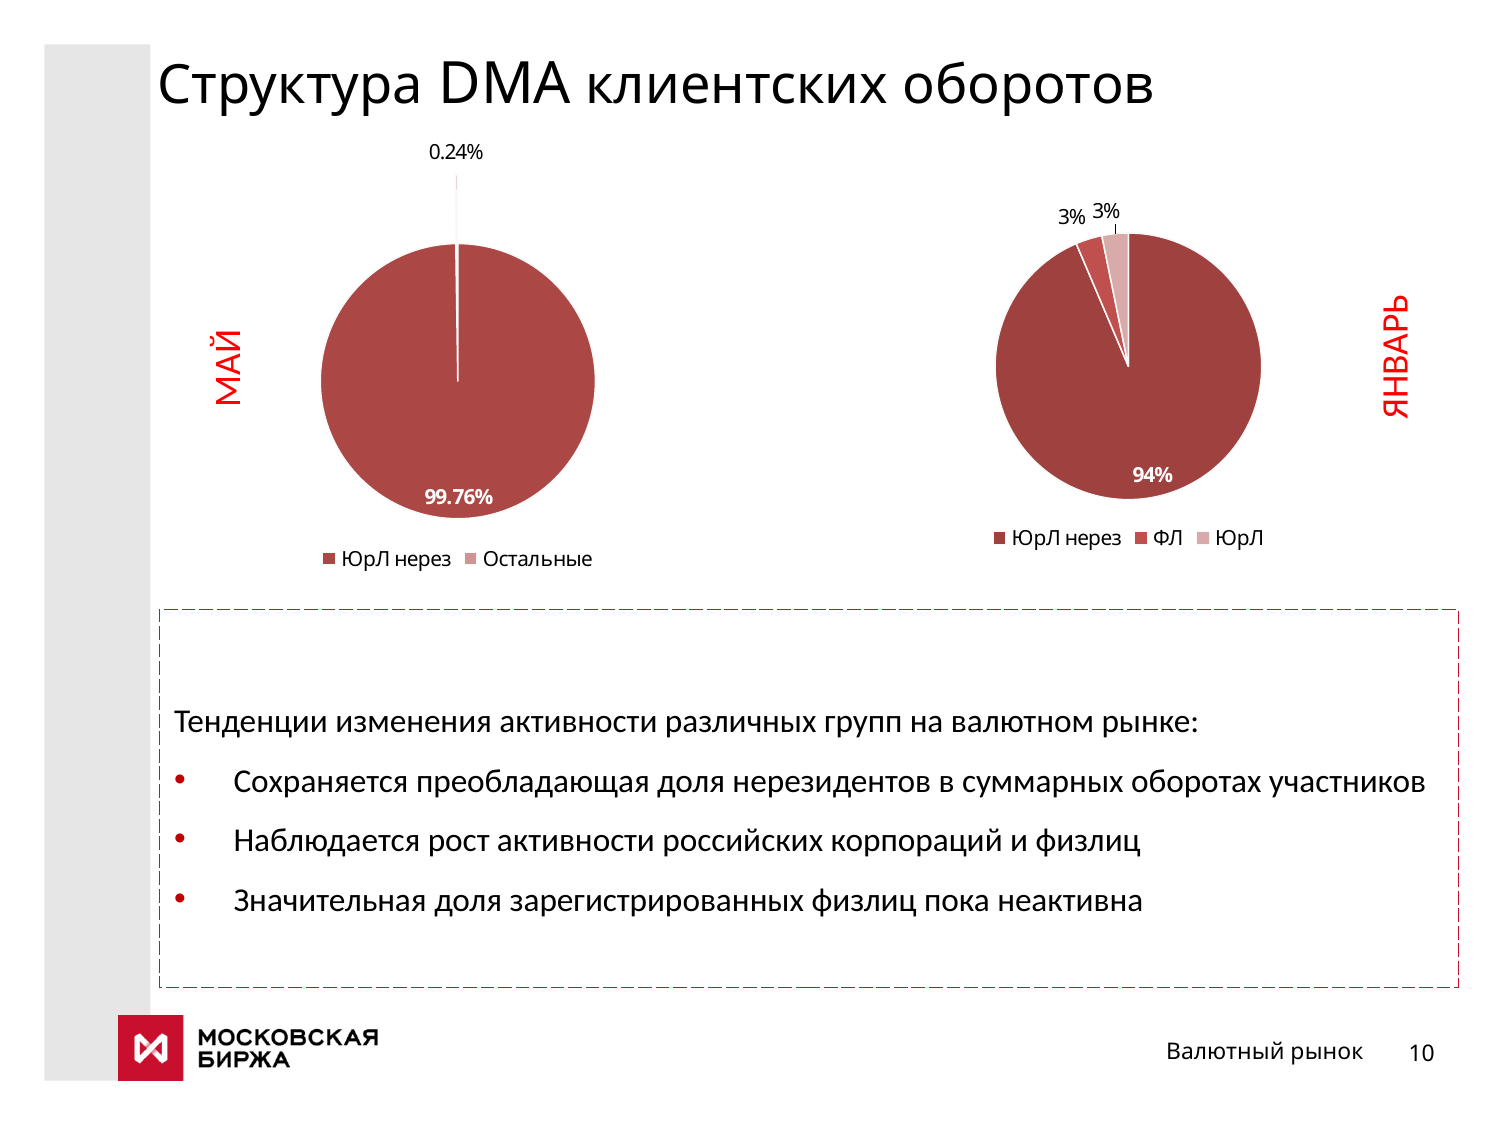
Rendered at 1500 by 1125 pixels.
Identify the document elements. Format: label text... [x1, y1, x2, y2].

picture [118, 1015, 392, 1081]
text_box Тенденции изменения активности различных групп на валютном рынке: Сохраняется преобладающая доля нерезидентов в суммарных оборотах участников Наблюдается рост активности российских корпораций и физлиц Значительная доля зарегистрированных физлиц пока неактивна [159, 609, 1459, 988]
chart [82, 128, 1437, 579]
text_box Структура DMA клиентских оборотов [142, 38, 1500, 173]
